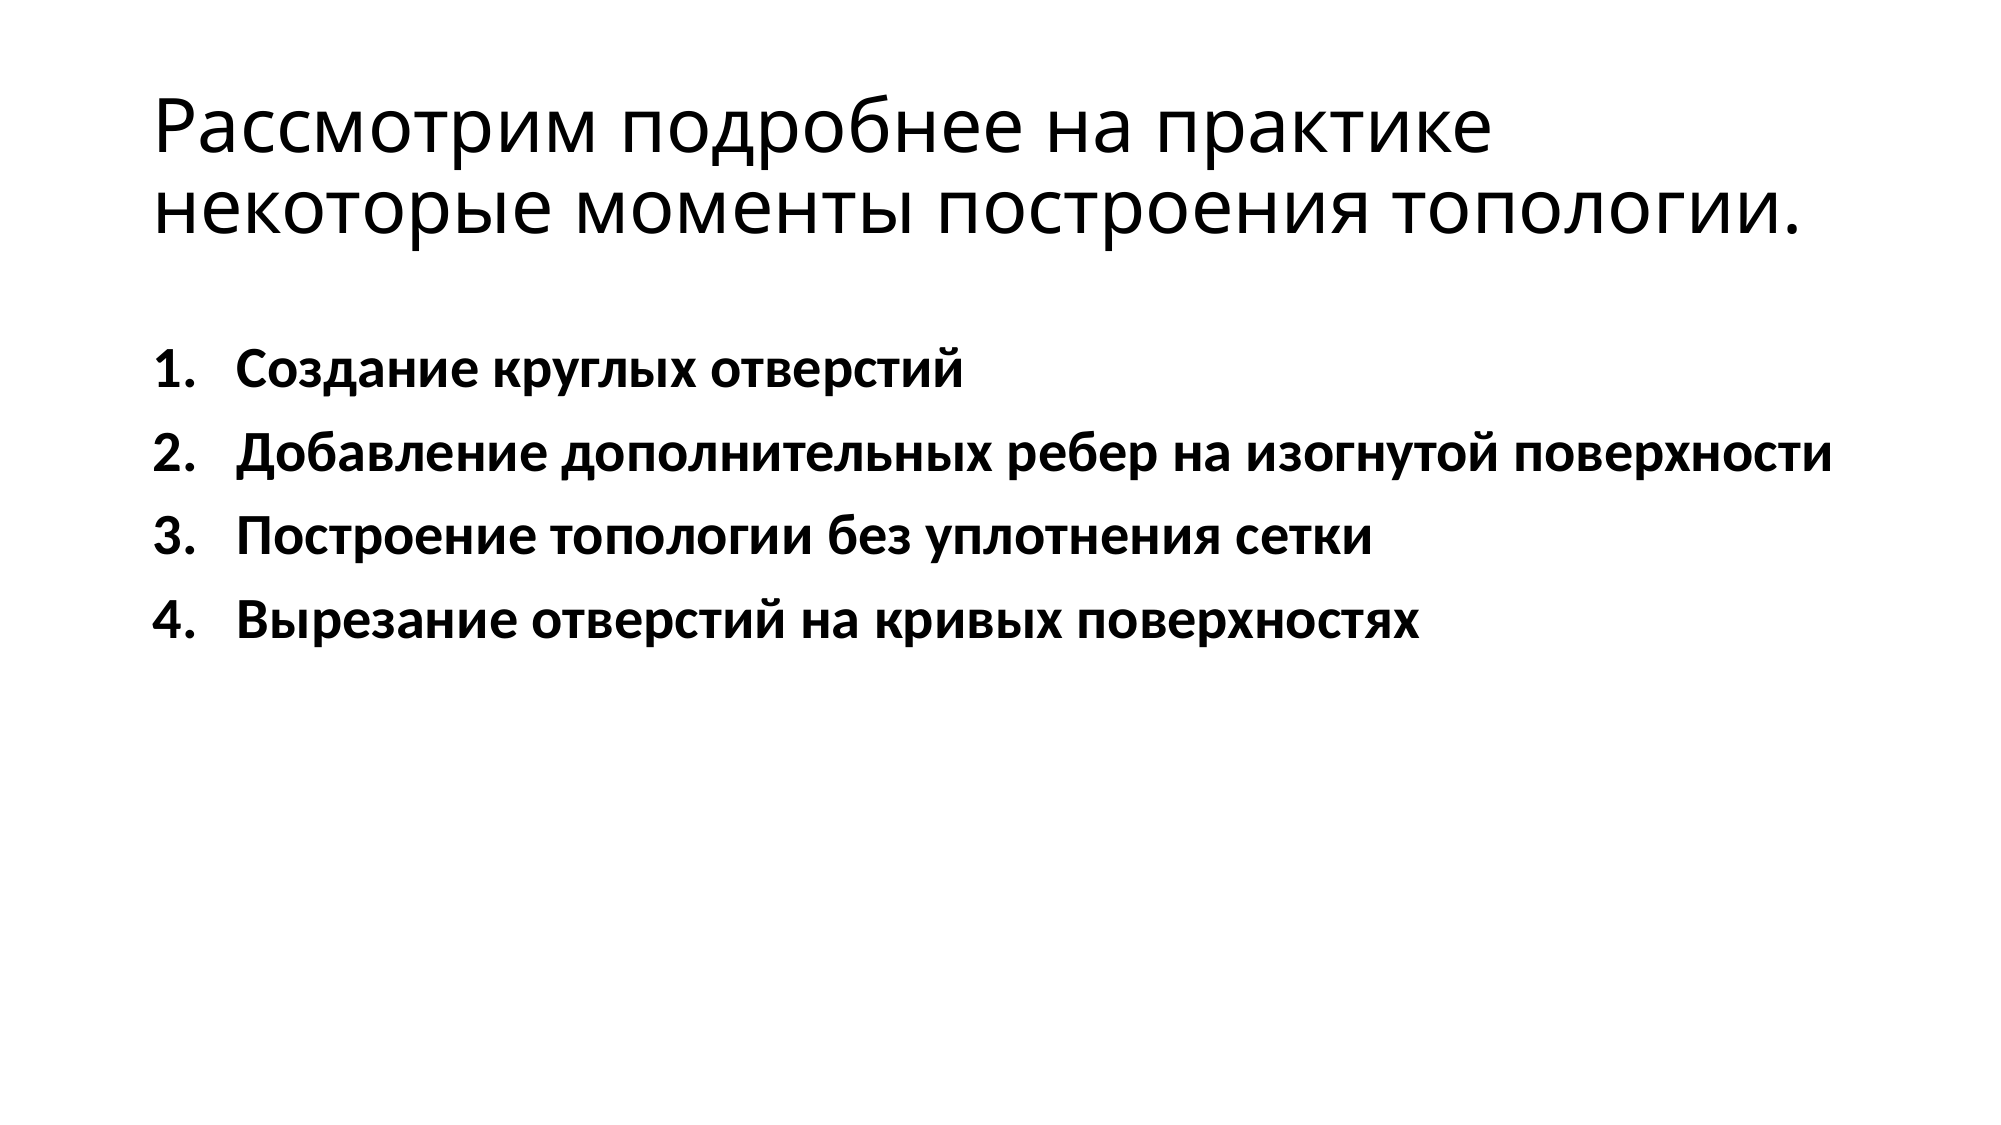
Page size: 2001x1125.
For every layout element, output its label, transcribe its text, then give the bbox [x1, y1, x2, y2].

list Создание круглых отверстий Добавление дополнительных ребер на изогнутой поверхности Построение топологии без уплотнения сетки Вырезание отверстий на кривых поверхностях [137, 329, 1863, 1044]
title Рассмотрим подробнее на практике некоторые моменты построения топологии. [137, 59, 1863, 278]
